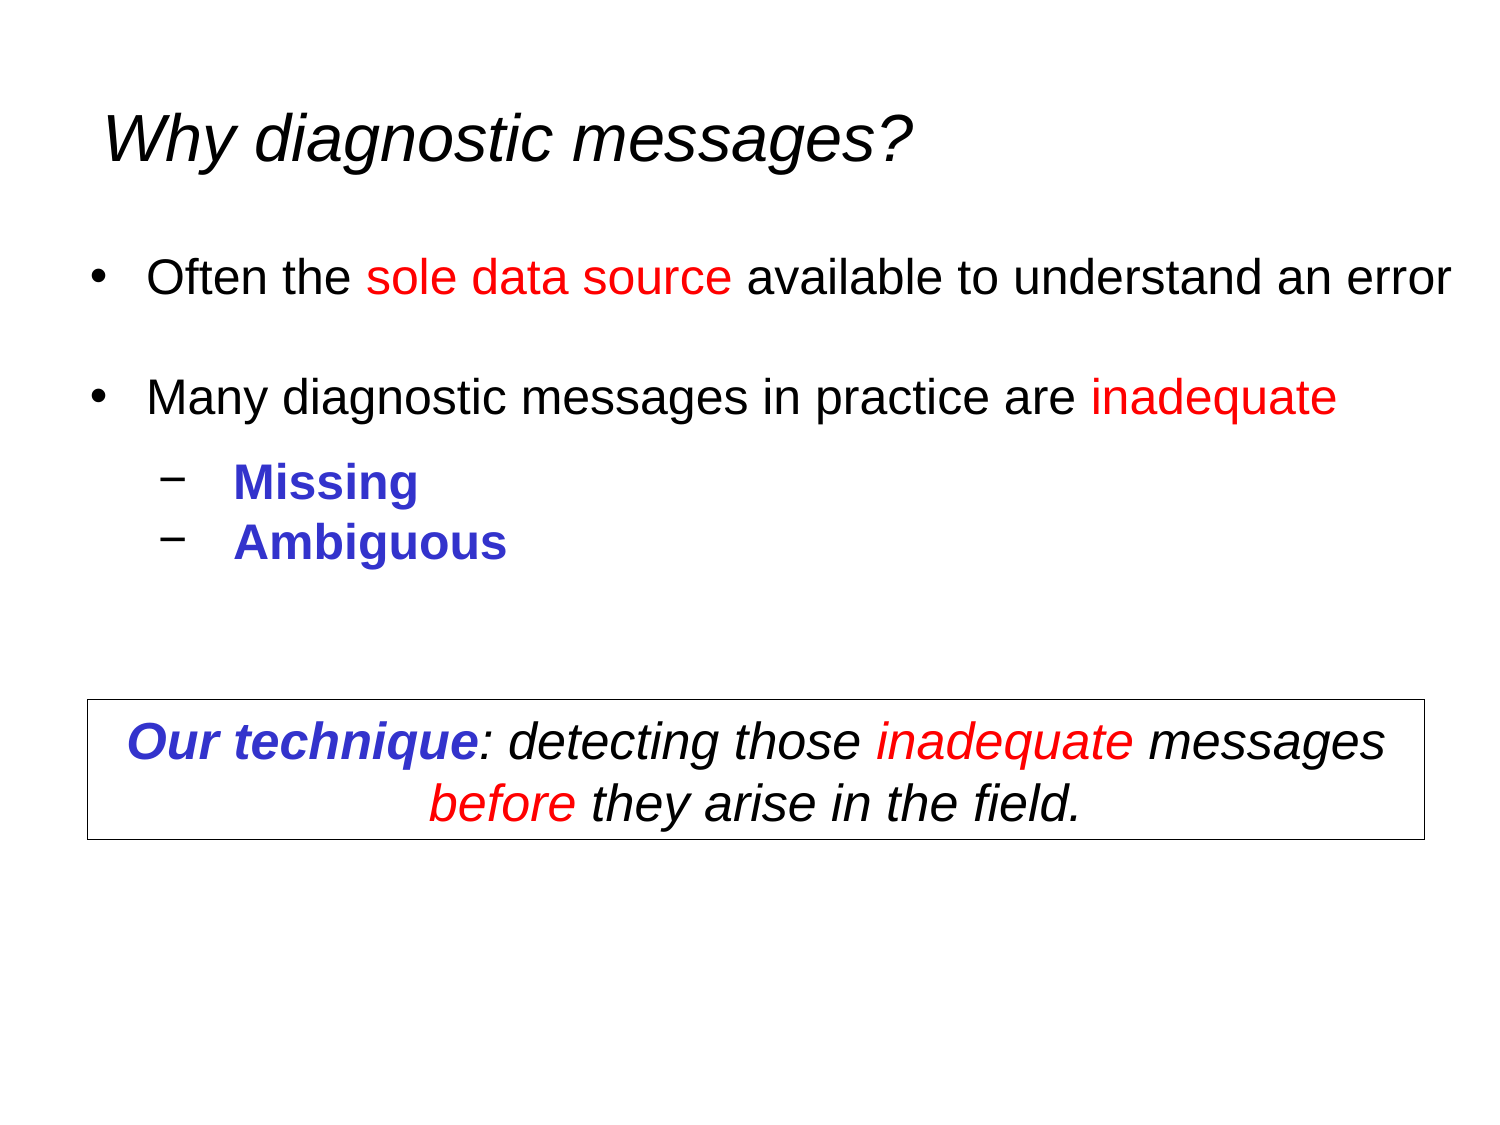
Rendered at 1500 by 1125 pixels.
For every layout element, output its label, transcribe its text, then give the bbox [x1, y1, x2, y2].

text_box Missing Ambiguous [143, 441, 523, 577]
text_box Our technique: detecting those inadequate messages before they arise in the field. [87, 699, 1425, 840]
text_box Often the sole data source available to understand an error Many diagnostic messages in practice are inadequate [75, 237, 1475, 433]
list Why diagnostic messages? [87, 87, 1363, 201]
